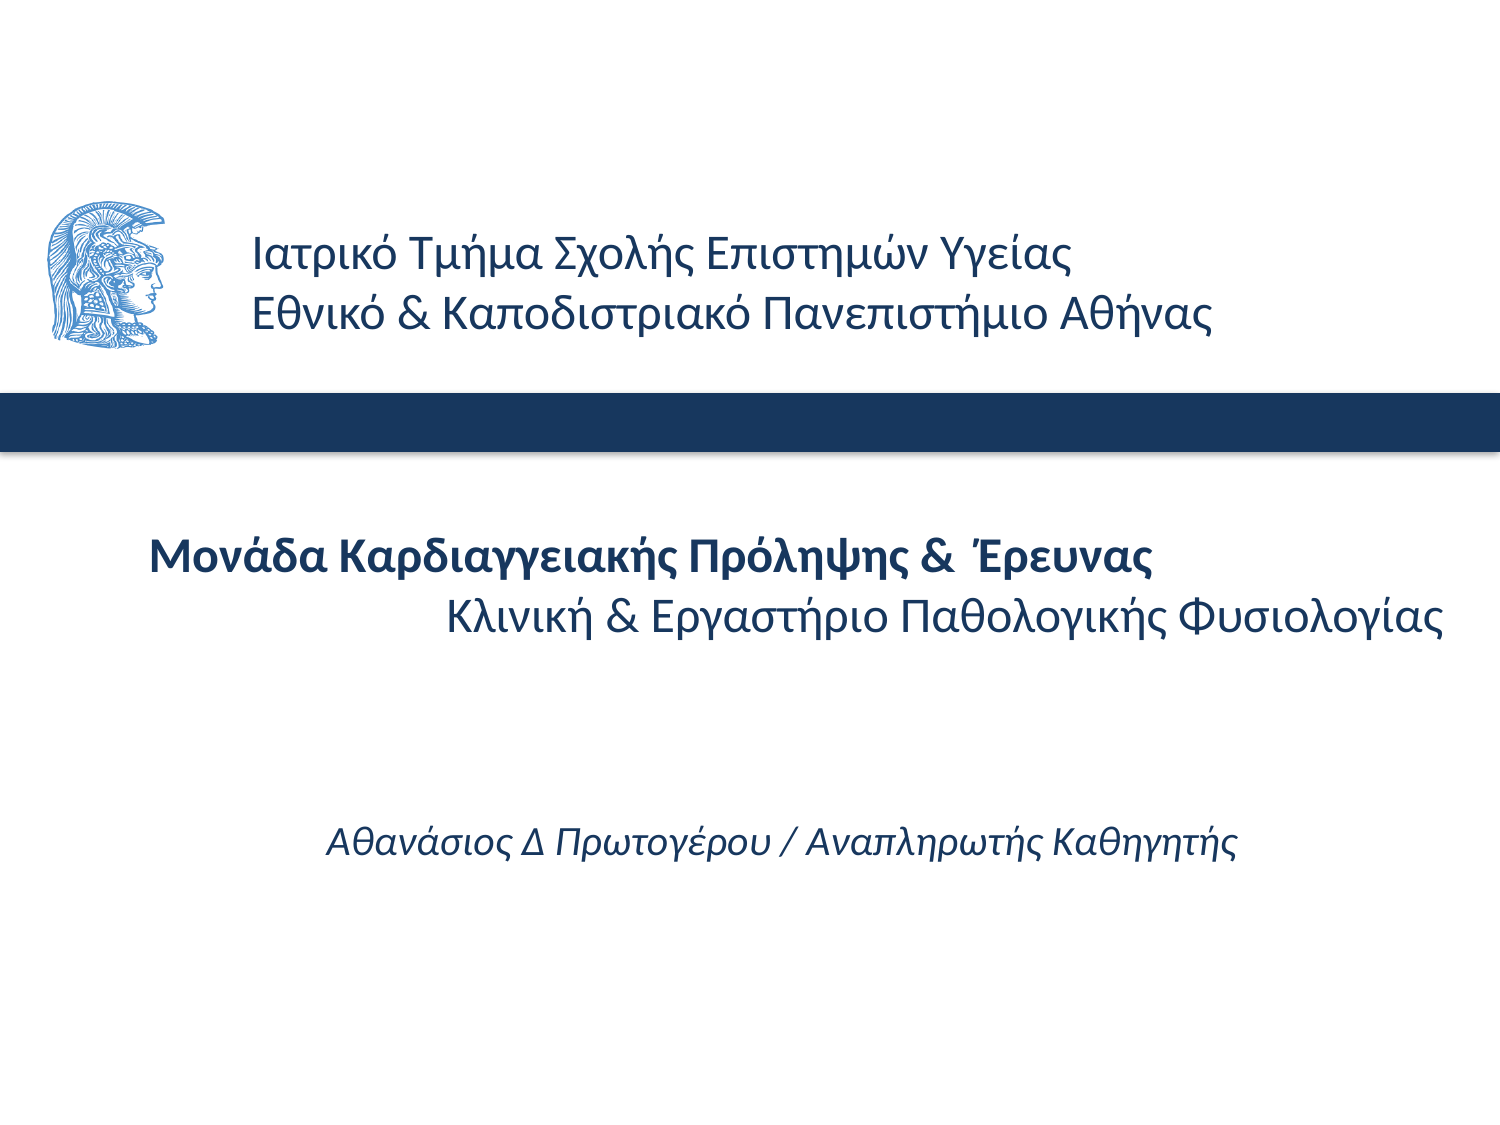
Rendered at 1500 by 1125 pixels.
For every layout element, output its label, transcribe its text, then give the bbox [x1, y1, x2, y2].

text_box [0, 393, 1500, 452]
text_box Ιατρικό Τμήμα Σχολής Επιστημών Υγείας Εθνικό & Καποδιστριακό Πανεπιστήμιο Αθήνας [236, 211, 1228, 347]
text_box Μονάδα Καρδιαγγειακής Πρόληψης & Έρευνας Κλινική & Εργαστήριο Παθολογικής Φυσιολογίας [133, 515, 1459, 650]
text_box Αθανάσιος Δ Πρωτογέρου / Αναπληρωτής Καθηγητής [311, 805, 1253, 871]
picture [46, 201, 166, 349]
